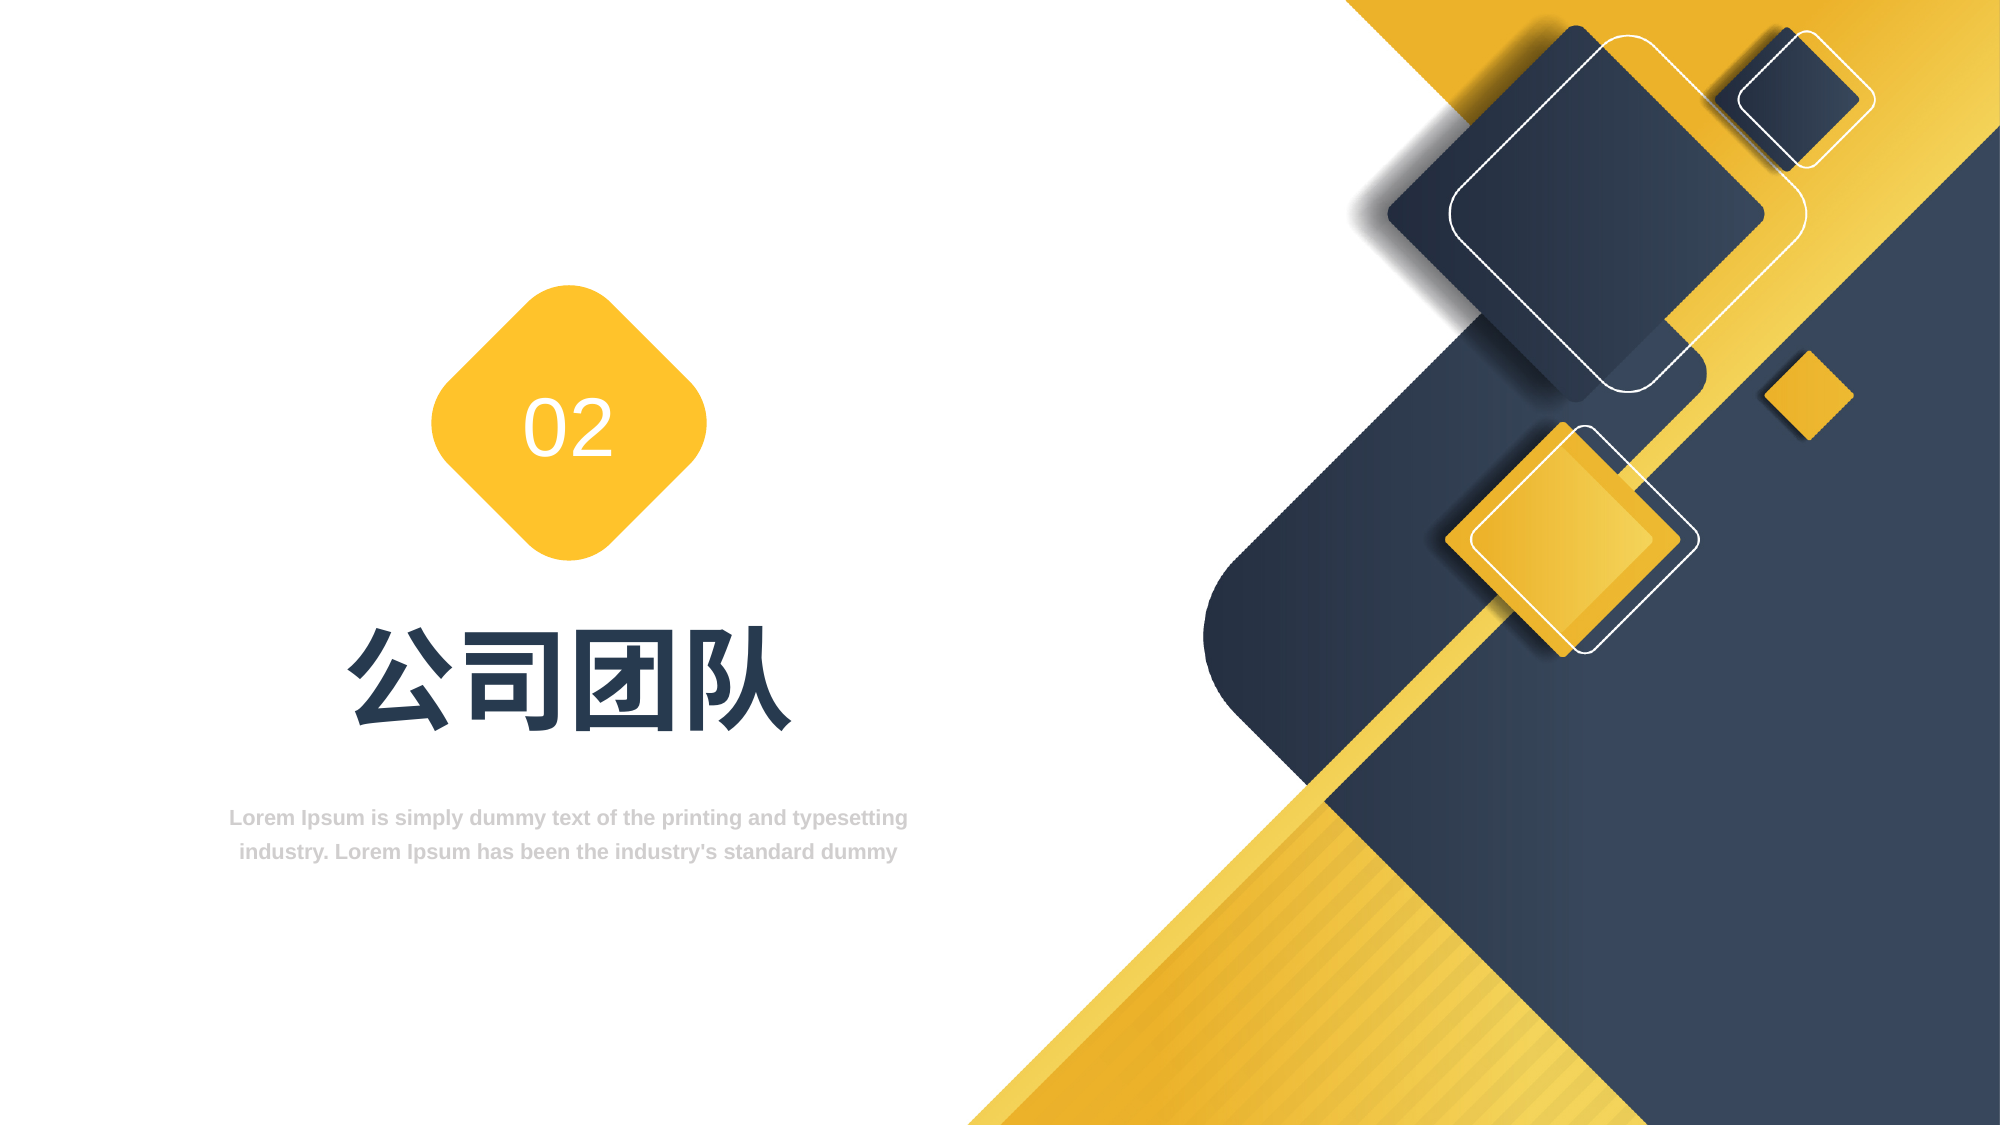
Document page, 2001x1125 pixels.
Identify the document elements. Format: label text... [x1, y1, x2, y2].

text_box Lorem Ipsum is simply dummy text of the printing and typesetting industry. Lorem Ipsum has been the industry's standard dummy [183, 788, 955, 871]
text_box 公司团队 [329, 602, 809, 752]
picture [0, 0, 2000, 1125]
text_box 02 [430, 284, 708, 562]
